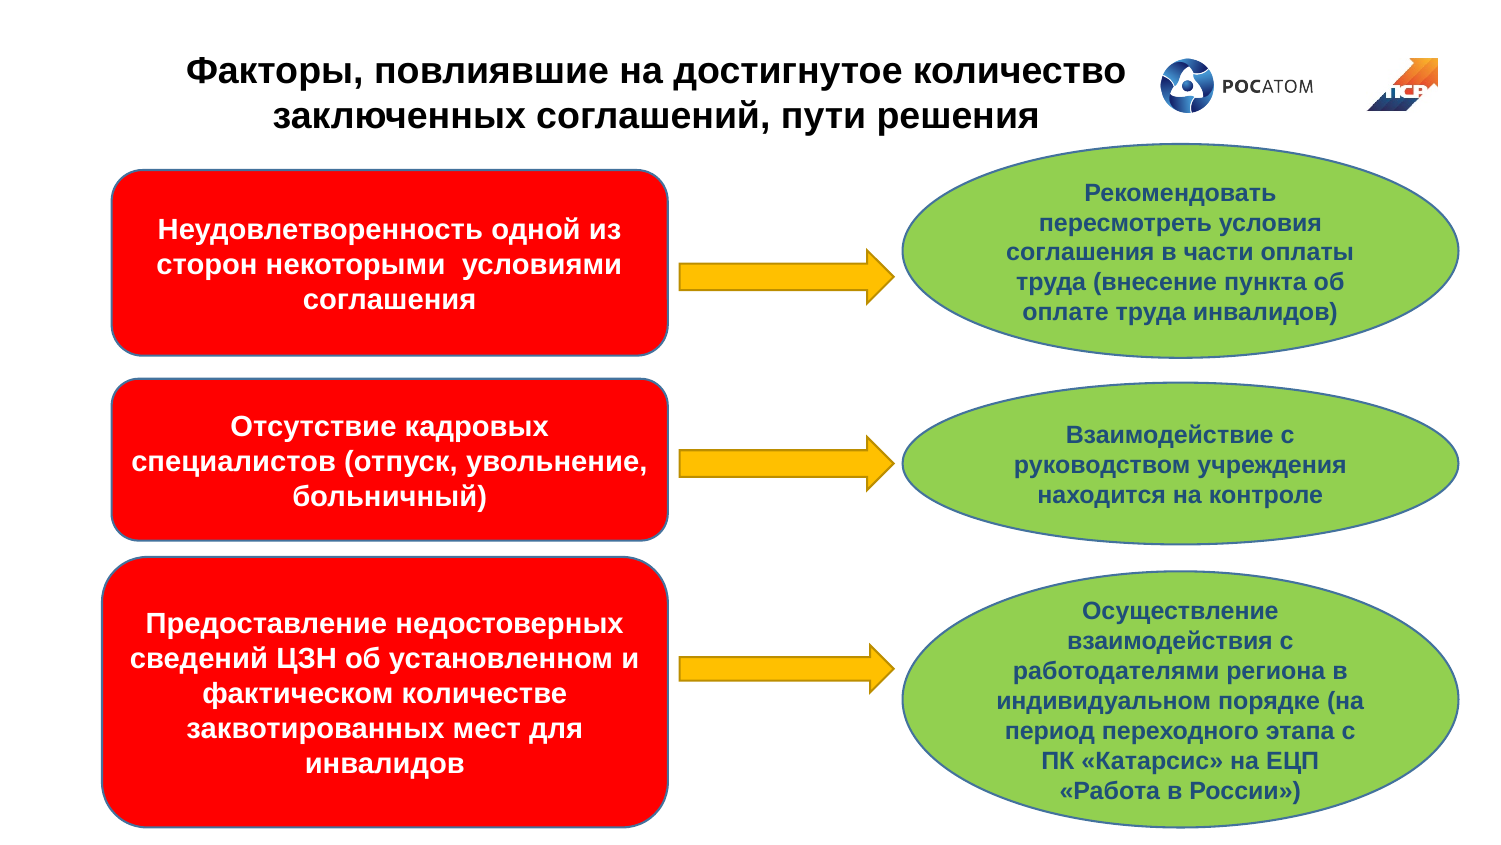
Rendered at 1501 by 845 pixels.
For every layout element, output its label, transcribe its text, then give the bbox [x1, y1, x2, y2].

text_box Осуществление взаимодействия с работодателями региона в индивидуальном порядке (на период переходного этапа с ПК «Катарсис» на ЕЦП «Работа в России») [901, 570, 1460, 829]
text_box Отсутствие кадровых специалистов (отпуск, увольнение, больничный) [110, 377, 669, 542]
text_box Предоставление недостоверных сведений ЦЗН об установленном и фактическом количестве заквотированных мест для инвалидов [100, 555, 669, 829]
picture [1170, 58, 1313, 113]
text_box [678, 642, 896, 695]
text_box Рекомендовать пересмотреть условия соглашения в части оплаты труда (внесение пункта об оплате труда инвалидов) [901, 142, 1460, 359]
text_box Взаимодействие с руководством учреждения находится на контроле [901, 381, 1460, 546]
text_box [678, 247, 896, 306]
text_box Факторы, повлиявшие на достигнутое количество заключенных соглашений, пути решения [143, 40, 1170, 142]
text_box Неудовлетворенность одной из сторон некоторыми условиями соглашения [110, 168, 669, 357]
picture [1366, 58, 1438, 113]
text_box [678, 434, 896, 493]
